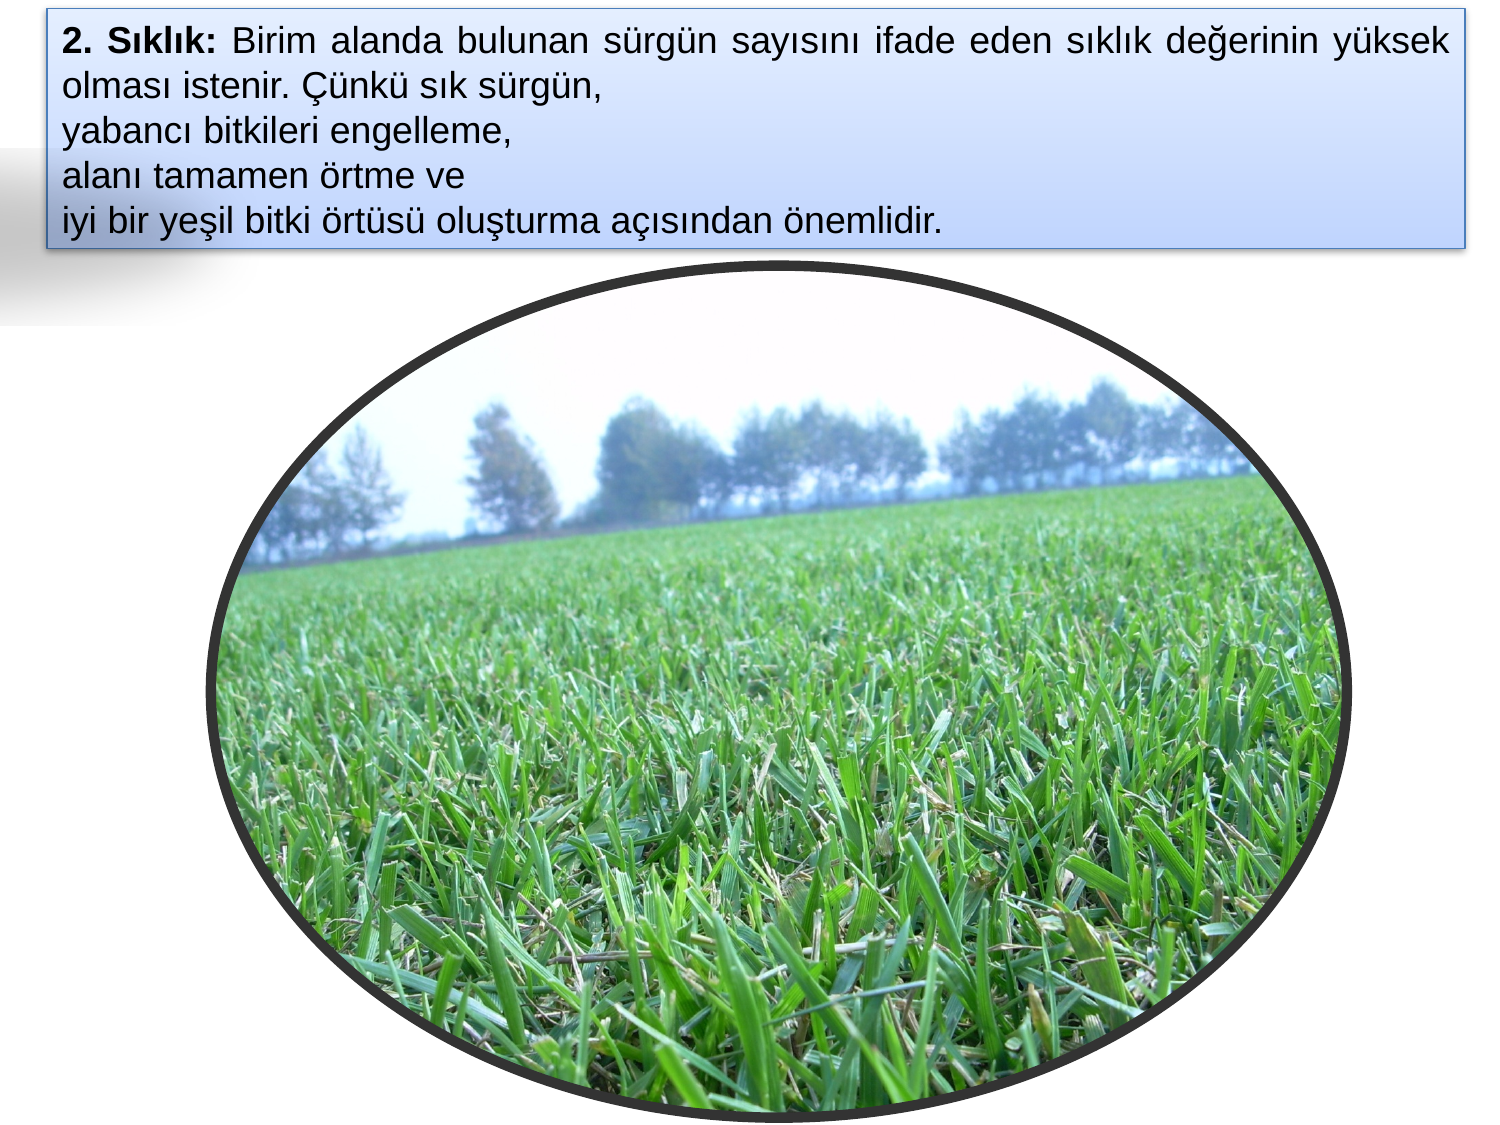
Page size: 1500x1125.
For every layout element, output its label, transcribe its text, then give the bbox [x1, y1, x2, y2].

picture [210, 265, 1348, 1118]
text_box 2. Sıklık: Birim alanda bulunan sürgün sayısını ifade eden sıklık değerinin yüksek olması istenir. Çünkü sık sürgün, yabancı bitkileri engelleme, alanı tamamen örtme ve iyi bir yeşil bitki örtüsü oluşturma açısından önemlidir. [46, 8, 1466, 249]
